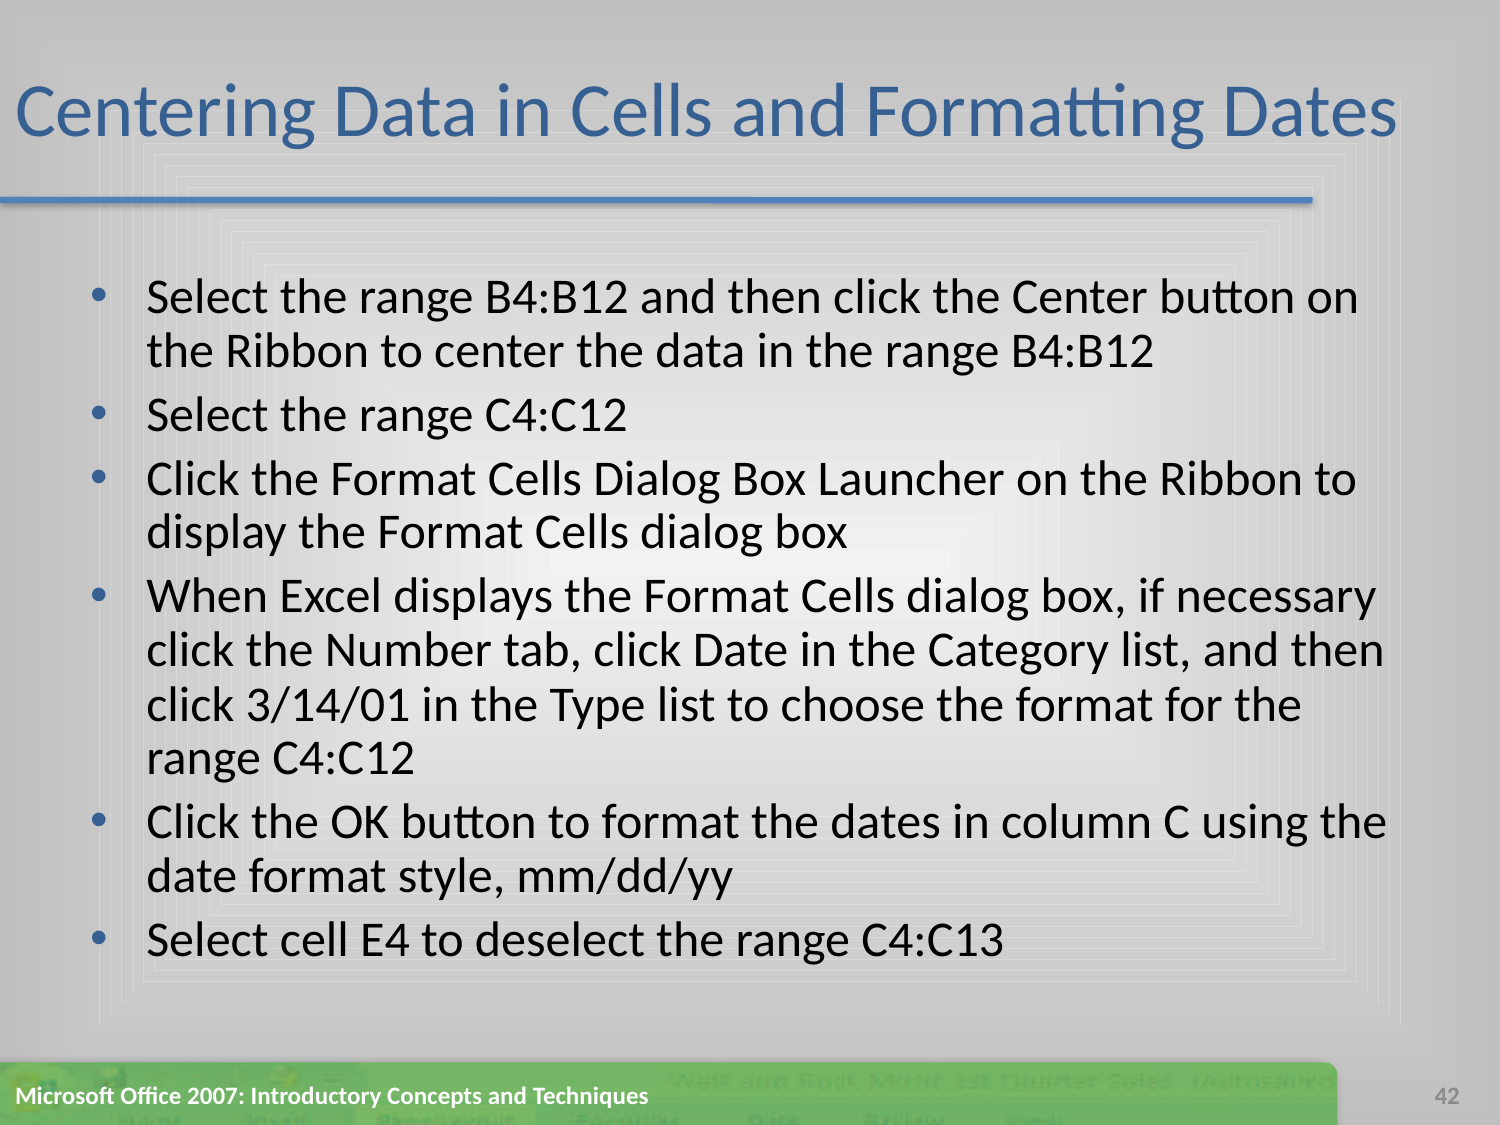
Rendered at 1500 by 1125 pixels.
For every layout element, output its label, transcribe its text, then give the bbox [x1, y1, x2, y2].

picture [0, 1062, 1338, 1125]
slide_number 42 [1387, 1065, 1475, 1125]
title Centering Data in Cells and Formatting Dates [0, 12, 1425, 200]
list Select the range B4:B12 and then click the Center button on the Ribbon to center the data in the range B4:B12 Select the range C4:C12 Click the Format Cells Dialog Box Launcher on the Ribbon to display the Format Cells dialog box When Excel displays the Format Cells dialog box, if necessary click the Number tab, click Date in the Category list, and then click 3/14/01 in the Type list to choose the format for the range C4:C12 Click the OK button to format the dates in column C using the date format style, mm/dd/yy Select cell E4 to deselect the range C4:C13 [75, 262, 1425, 1005]
footer Microsoft Office 2007: Introductory Concepts and Techniques [0, 1065, 1300, 1125]
